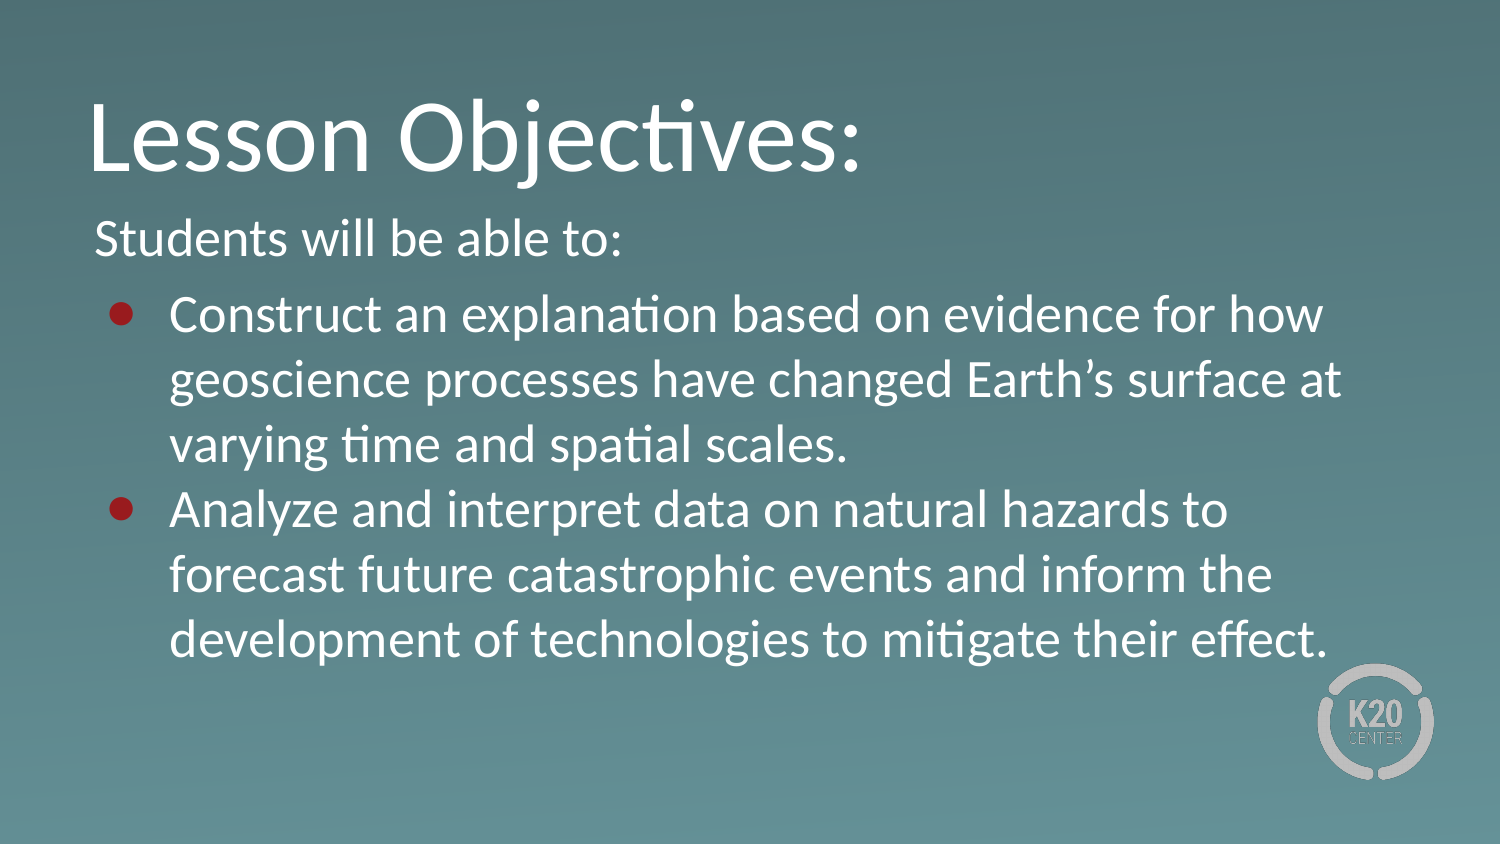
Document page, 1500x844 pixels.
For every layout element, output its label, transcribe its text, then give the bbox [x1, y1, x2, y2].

list Students will be able to: Construct an explanation based on evidence for how geoscience processes have changed Earth’s surface at varying time and spatial scales. Analyze and interpret data on natural hazards to forecast future catastrophic events and inform the development of technologies to mitigate their effect. [86, 195, 1362, 381]
title Lesson Objectives: [86, 24, 1362, 193]
picture [1300, 646, 1451, 797]
